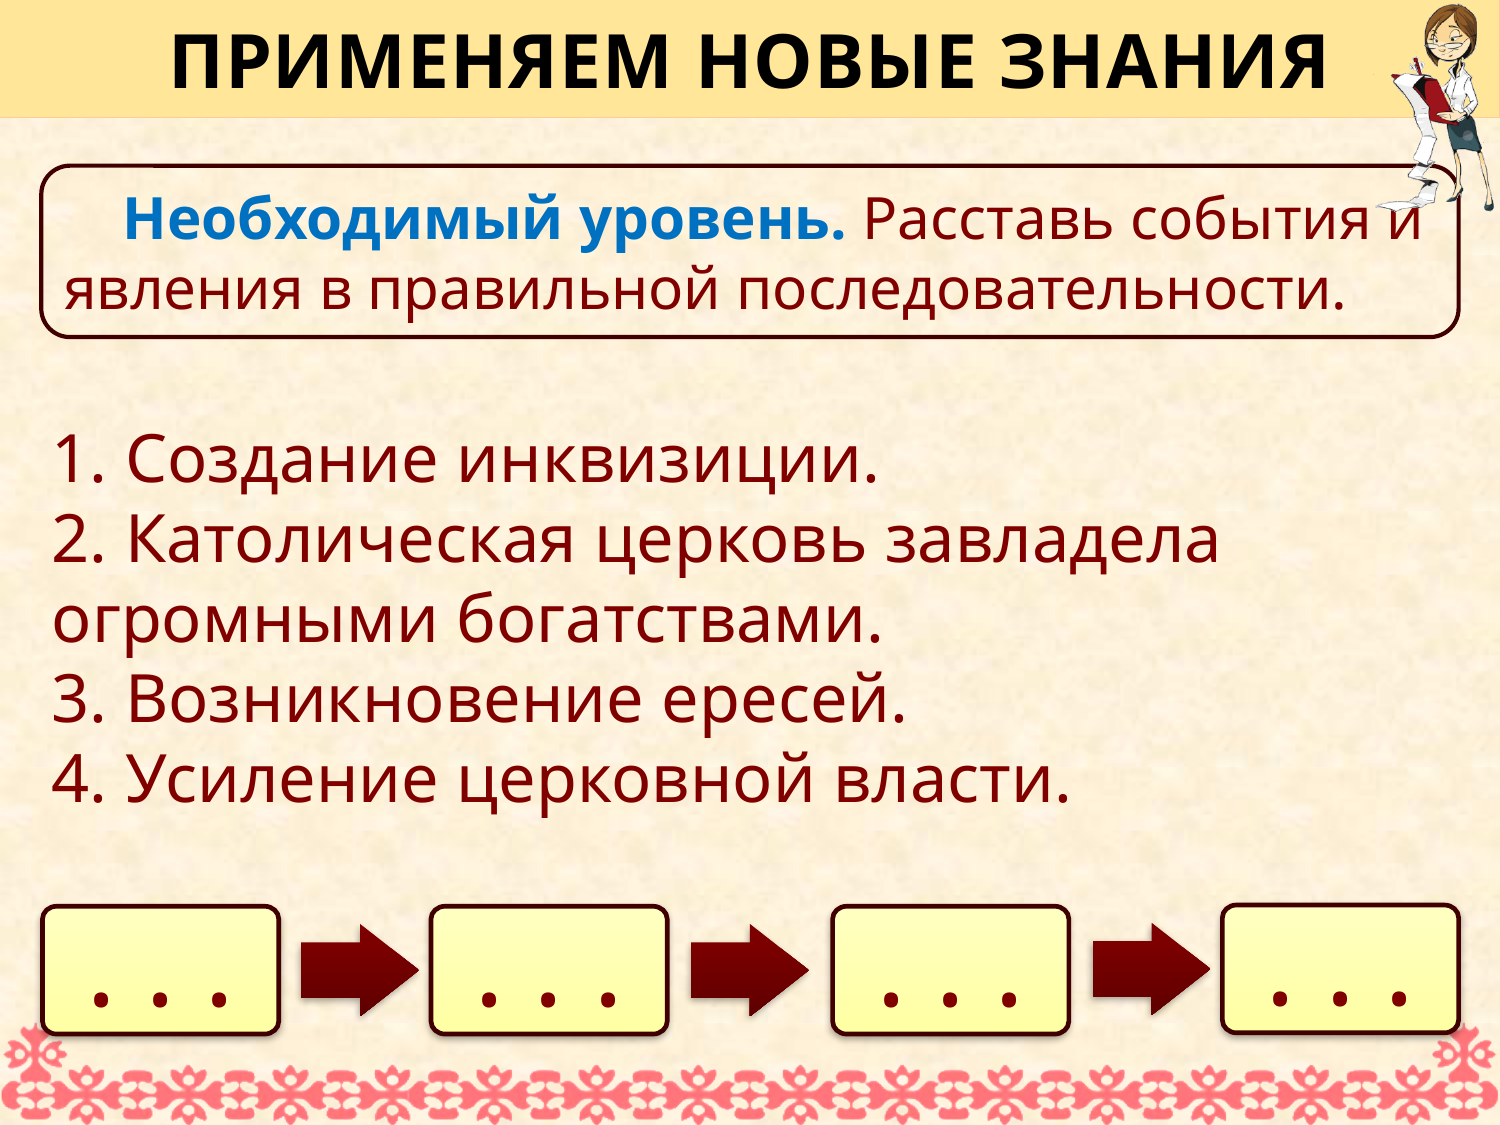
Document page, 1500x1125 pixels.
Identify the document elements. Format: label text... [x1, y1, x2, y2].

title ПРИМЕНЯЕМ НОВЫЕ ЗНАНИЯ [41, 0, 1371, 119]
text_box 1. Создание инквизиции. 2. Католическая церковь завладела огромными богатствами. 3. Возникновение ересей. 4. Усиление церковной власти. [36, 408, 1453, 824]
text_box Необходимый уровень. Расставь события и явления в правильной последовательности. [41, 165, 1459, 338]
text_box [42, 904, 1459, 1035]
picture [0, 0, 1500, 1125]
